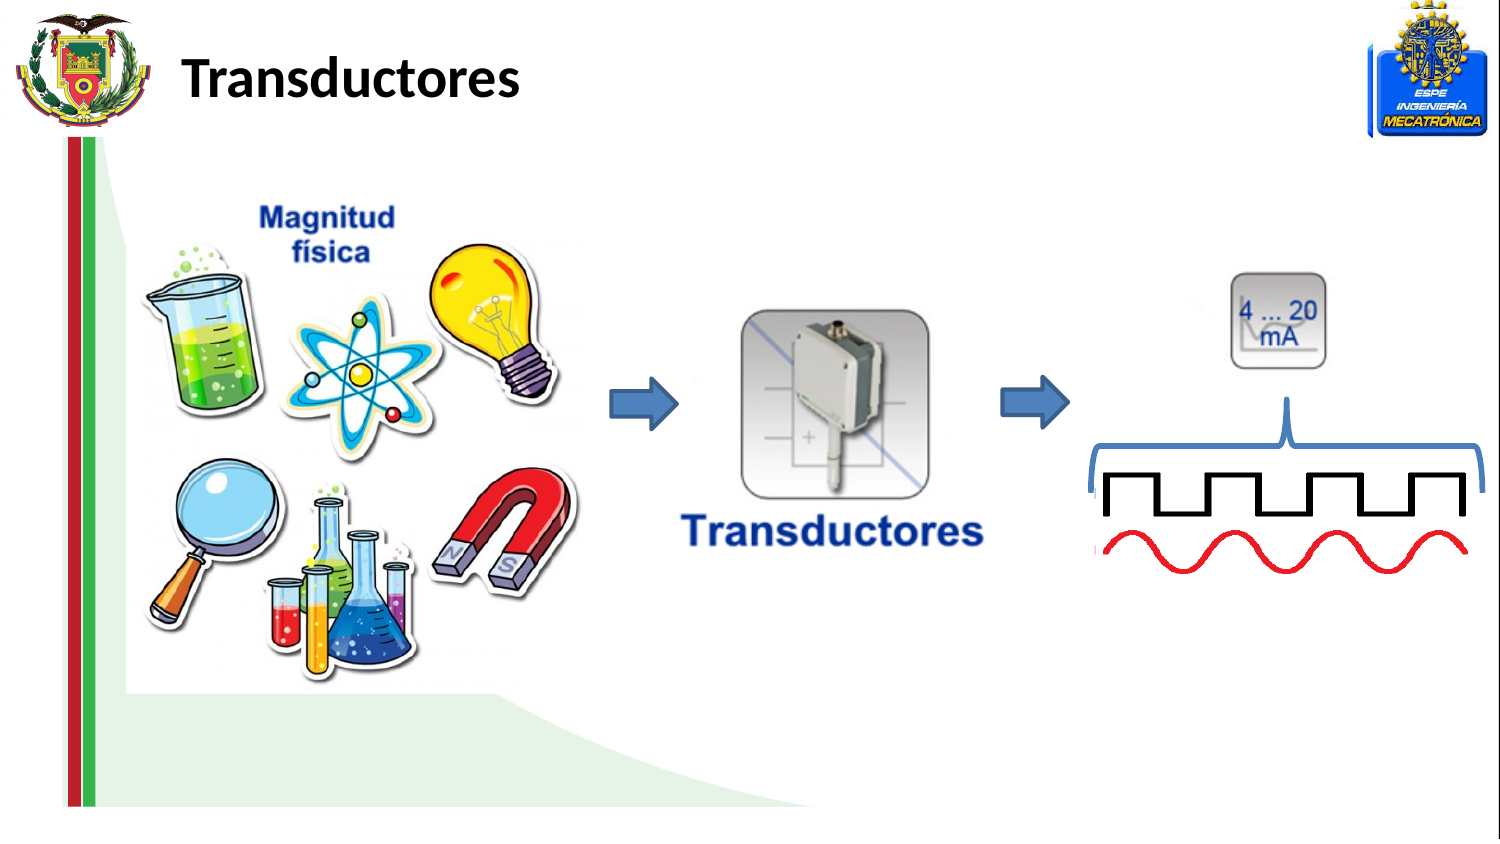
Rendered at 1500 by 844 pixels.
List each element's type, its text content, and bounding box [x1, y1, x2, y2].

picture [0, 0, 1500, 839]
text_box [1091, 398, 1484, 493]
text_box Transductores [166, 31, 1369, 117]
text_box [1008, 374, 1071, 430]
text_box [609, 376, 667, 432]
